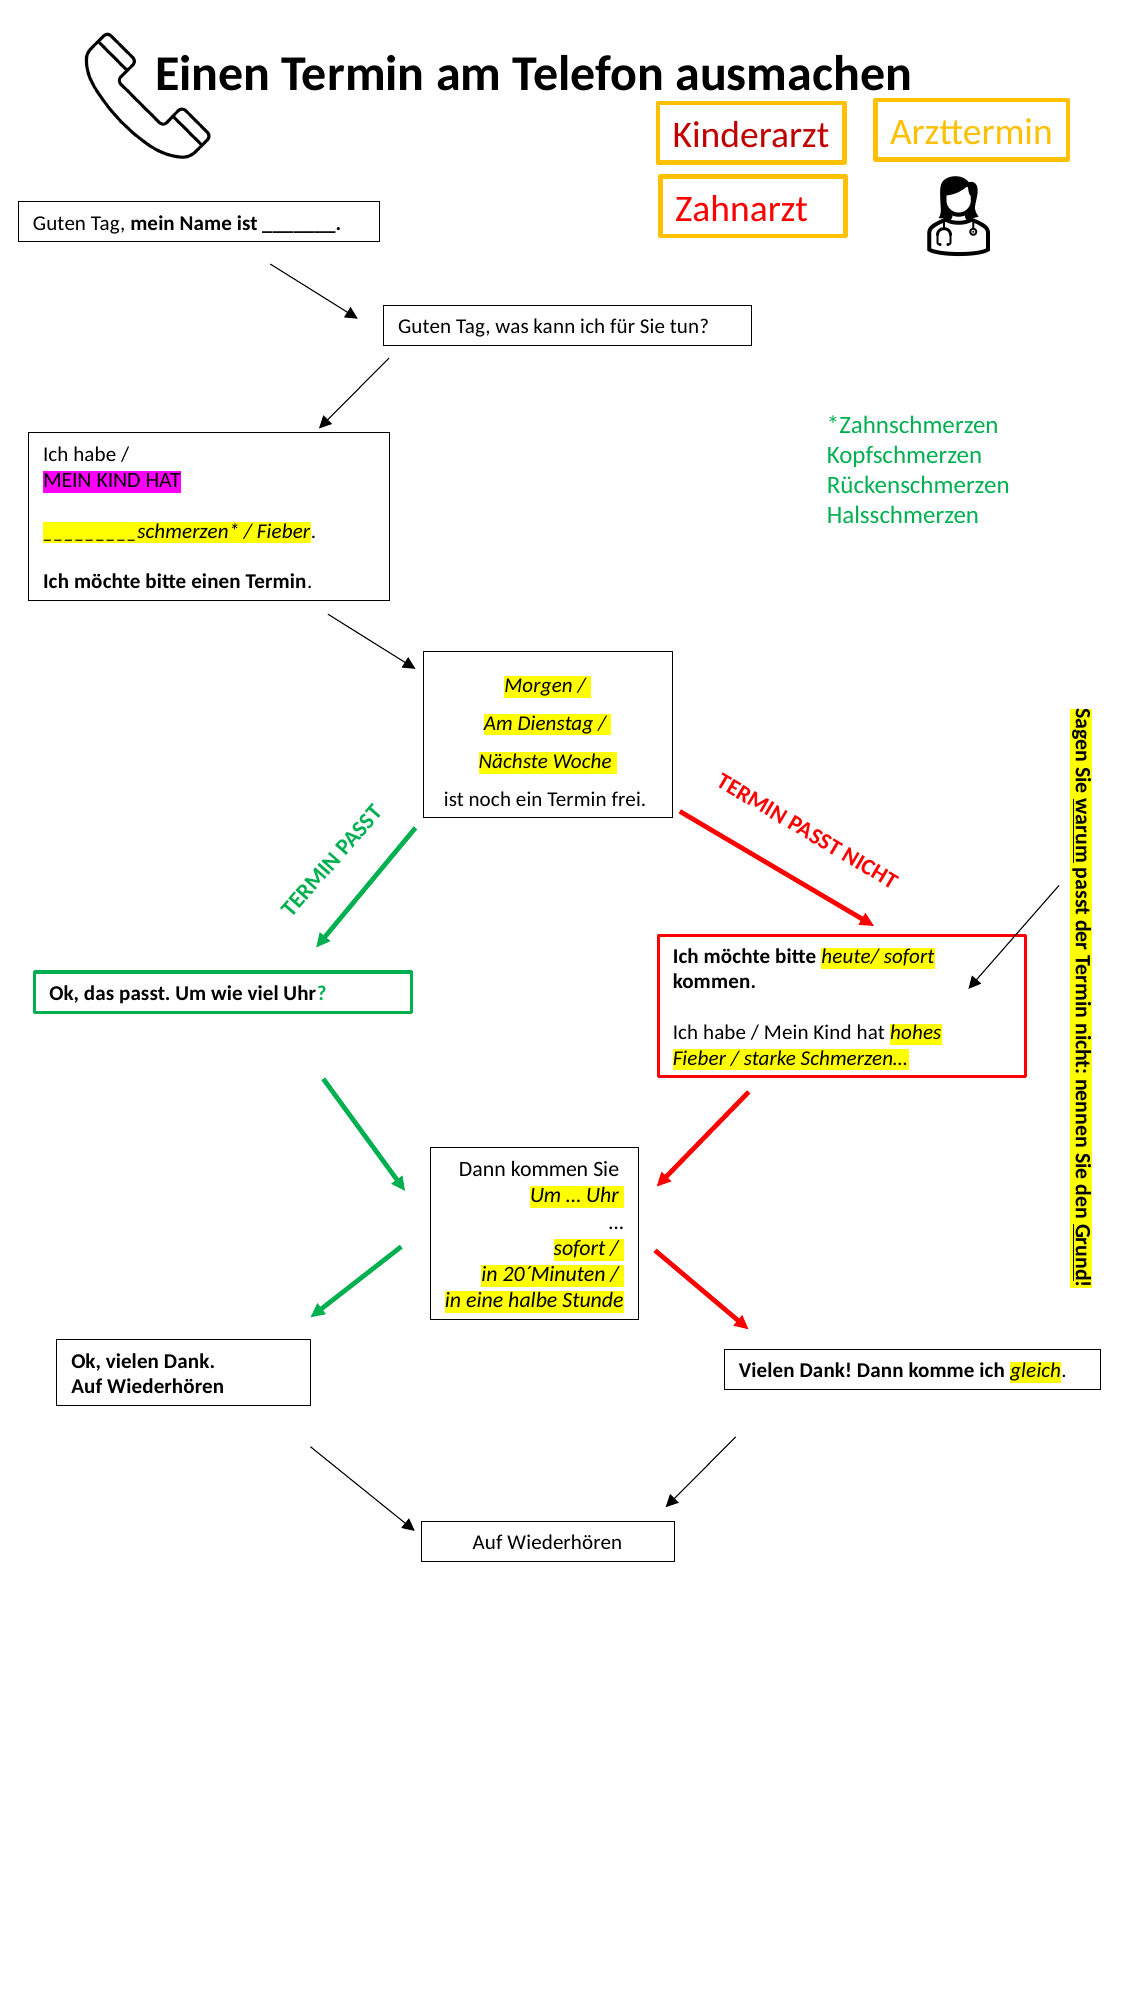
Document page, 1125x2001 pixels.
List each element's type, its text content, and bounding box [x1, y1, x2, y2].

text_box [665, 1436, 736, 1508]
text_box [968, 885, 1059, 989]
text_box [270, 263, 358, 319]
text_box Dann kommen Sie Um … Uhr … sofort / in 20´Minuten / in eine halbe Stunde [430, 1147, 639, 1320]
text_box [318, 358, 389, 429]
text_box Vielen Dank! Dann komme ich gleich. [724, 1349, 1101, 1390]
text_box Auf Wiederhören [420, 1520, 676, 1562]
text_box *Zahnschmerzen Kopfschmerzen Rückenschmerzen Halsschmerzen [812, 401, 1125, 536]
picture [910, 167, 1007, 264]
text_box Guten Tag, mein Name ist _______. [17, 201, 381, 243]
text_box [323, 1078, 405, 1191]
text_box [327, 614, 416, 669]
text_box Ok, das passt. Um wie viel Uhr? [34, 972, 412, 1013]
text_box TERMIN PASST [331, 781, 403, 827]
text_box Arzttermin [875, 100, 1068, 160]
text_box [316, 827, 416, 948]
text_box Einen Termin am Telefon ausmachen [223, 33, 1125, 109]
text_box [310, 1446, 415, 1531]
text_box Ok, vielen Dank. Auf Wiederhören [56, 1339, 311, 1406]
text_box TERMIN PASST NICHT [696, 752, 818, 811]
text_box TERMIN PASST [258, 844, 316, 938]
text_box Kinderarzt [657, 102, 845, 163]
picture [72, 20, 223, 171]
text_box Morgen / Am Dienstag / Nächste Woche ist noch ein Termin frei. [422, 650, 673, 819]
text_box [310, 1246, 402, 1318]
text_box Guten Tag, was kann ich für Sie tun? [382, 304, 752, 346]
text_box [655, 1250, 749, 1330]
text_box TERMIN PASST NICHT [874, 844, 924, 911]
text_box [656, 1091, 749, 1187]
text_box Ich habe / MEIN KIND HAT _________schmerzen* / Fieber. Ich möchte bitte einen Termin. [27, 432, 390, 601]
text_box Zahnarzt [660, 176, 846, 237]
text_box Sagen Sie warum passt der Termin nicht: nennen Sie den Grund! [1063, 693, 1105, 1303]
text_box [679, 811, 874, 926]
text_box Ich möchte bitte heute/ sofort kommen. Ich habe / Mein Kind hat hohes Fieber / starke Schmerzen… [658, 935, 1026, 1077]
